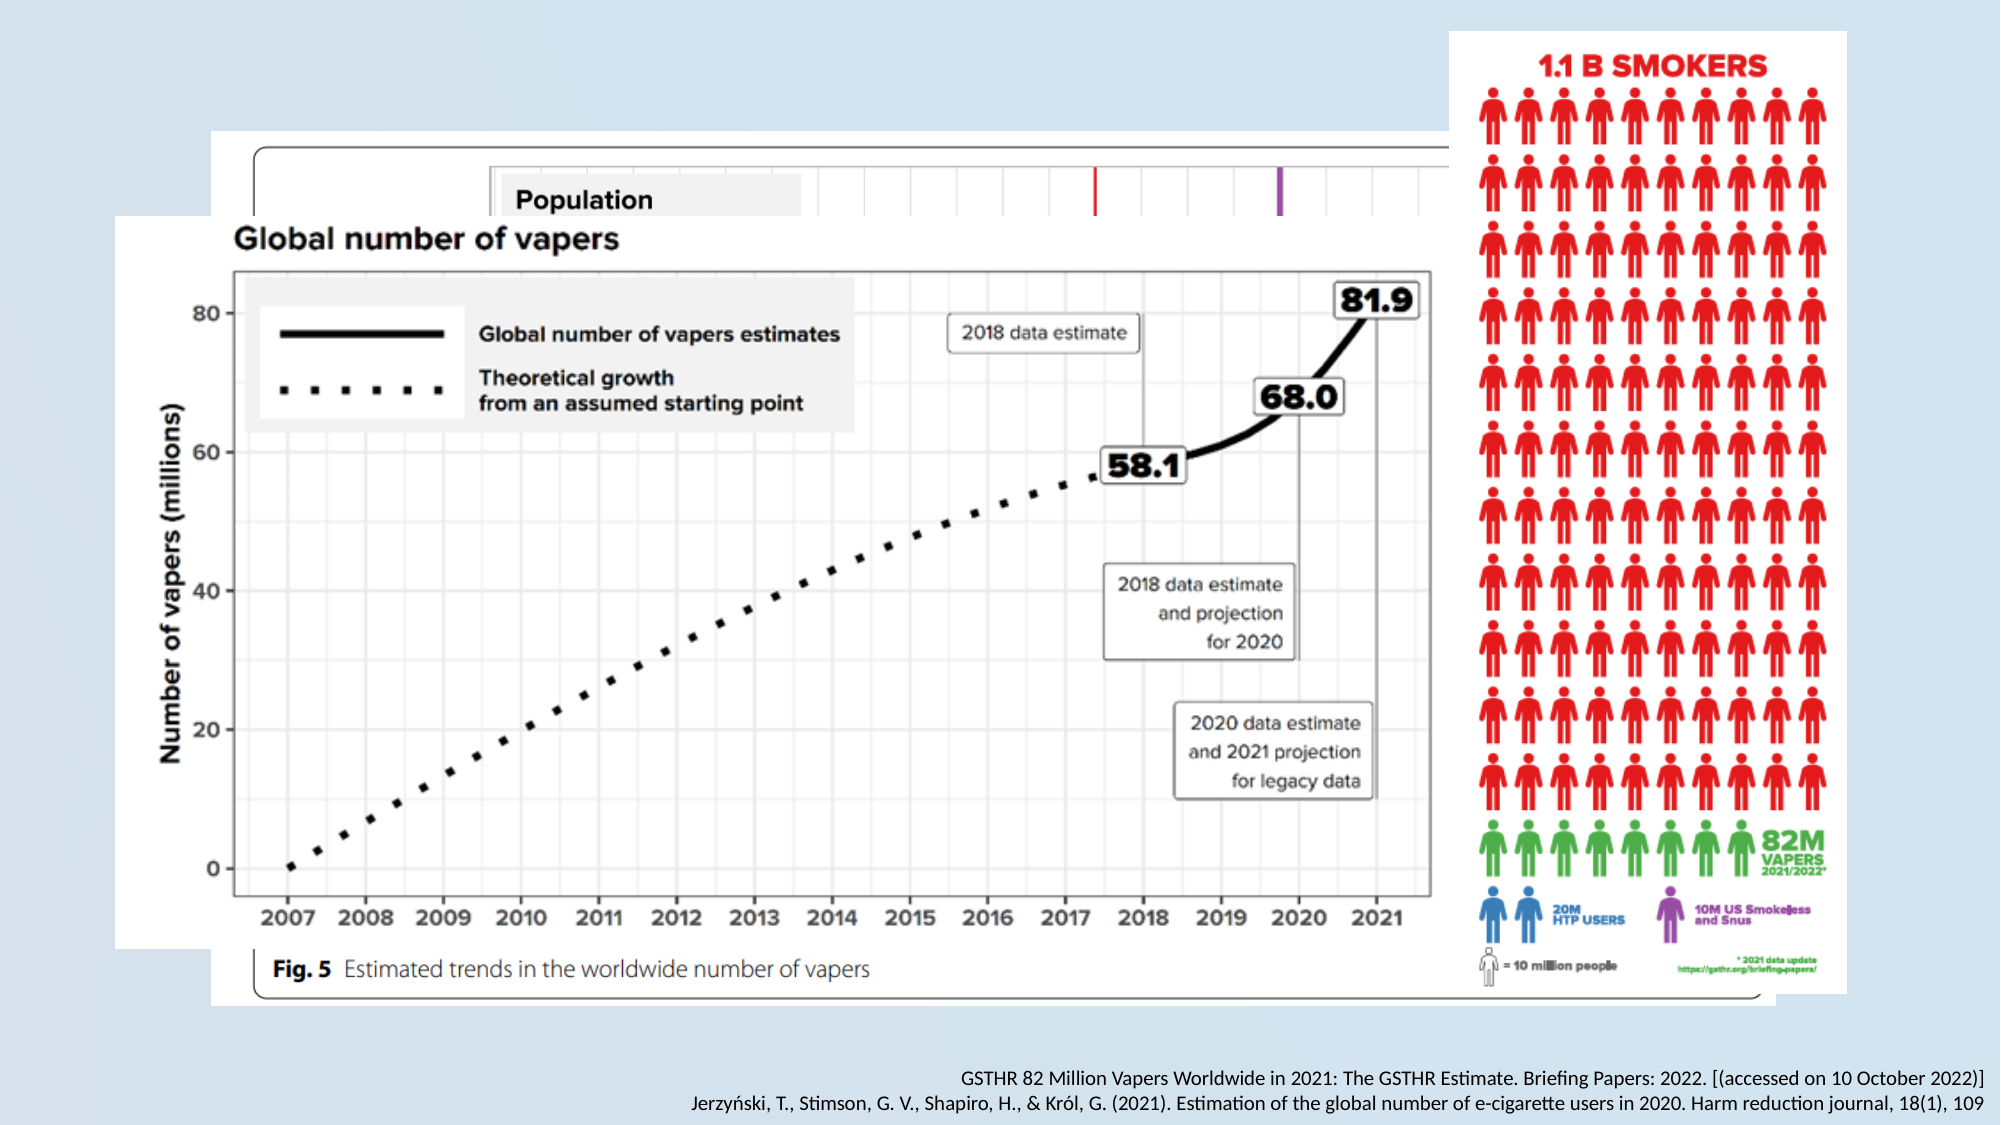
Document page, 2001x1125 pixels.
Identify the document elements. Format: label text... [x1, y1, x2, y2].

text_box GSTHR 82 Million Vapers Worldwide in 2021: The GSTHR Estimate. Briefing Papers: 2022. [(accessed on 10 October 2022)] Jerzyński, T., Stimson, G. V., Shapiro, H., & Król, G. (2021). Estimation of the global number of e-cigarette users in 2020. Harm reduction journal, 18(1), 109 [546, 1056, 2000, 1122]
picture [115, 31, 1847, 1006]
